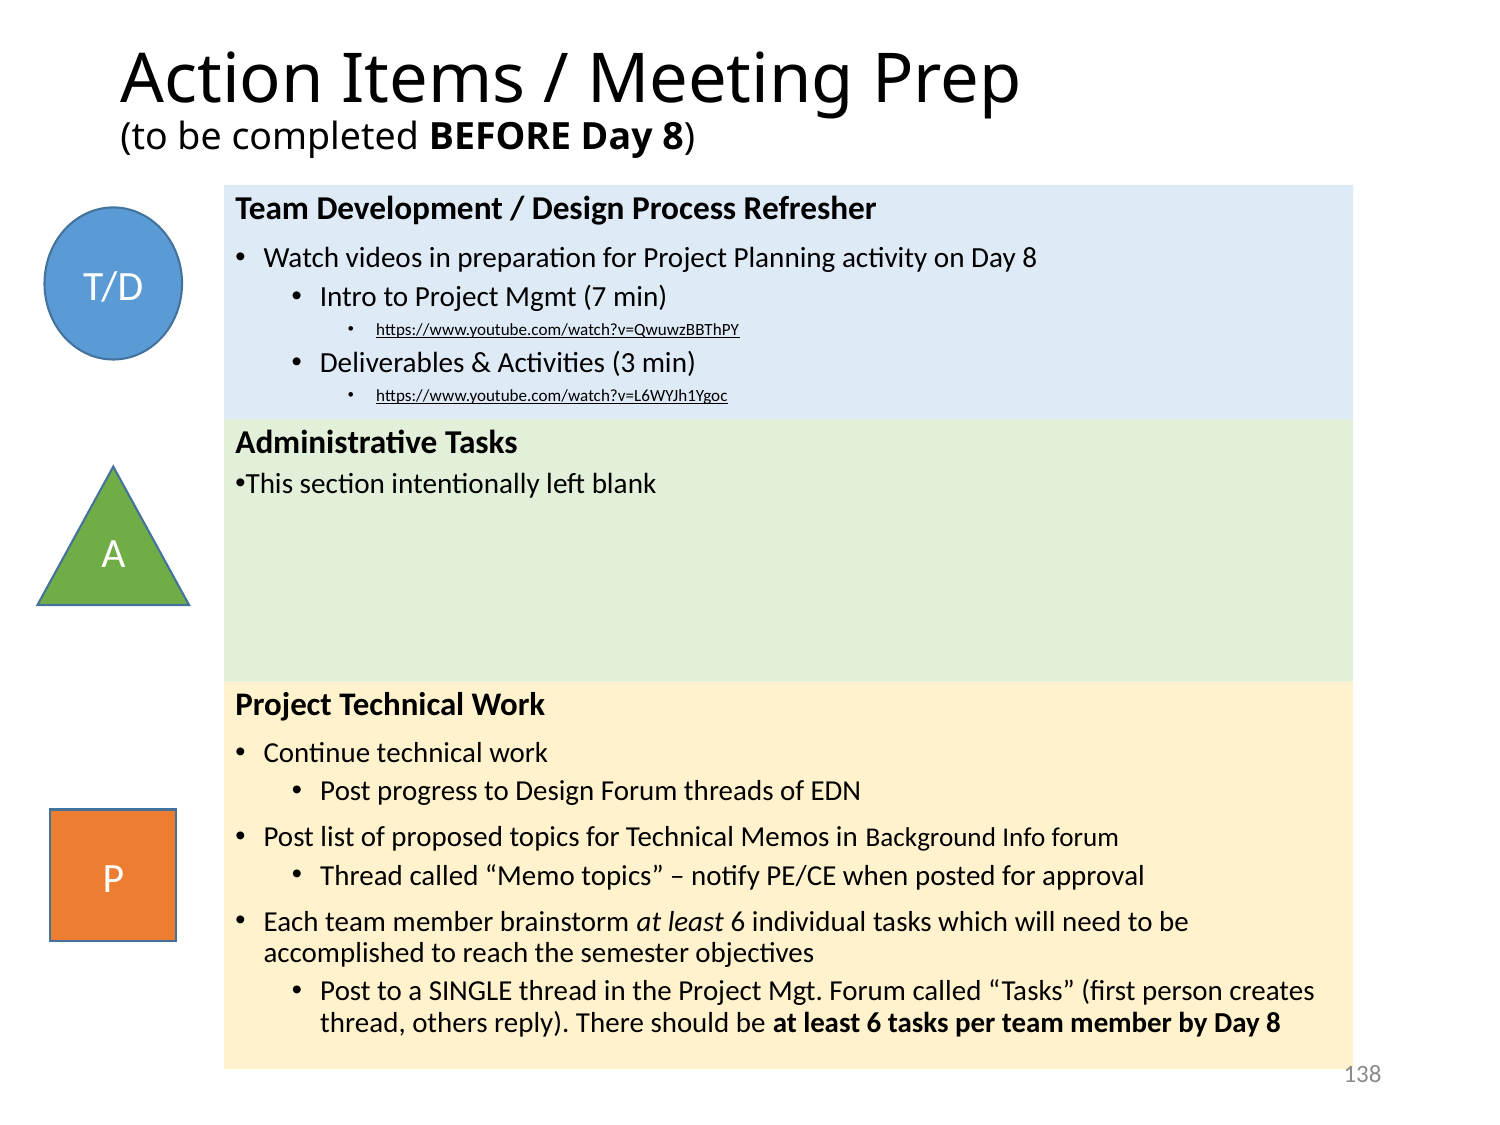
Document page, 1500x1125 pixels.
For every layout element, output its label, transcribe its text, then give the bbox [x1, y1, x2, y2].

title Action Items / Meeting Prep (to be completed BEFORE Day 8) [105, 27, 1400, 173]
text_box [50, 681, 1354, 1070]
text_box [37, 184, 1354, 682]
slide_number 138 [1059, 1042, 1397, 1103]
